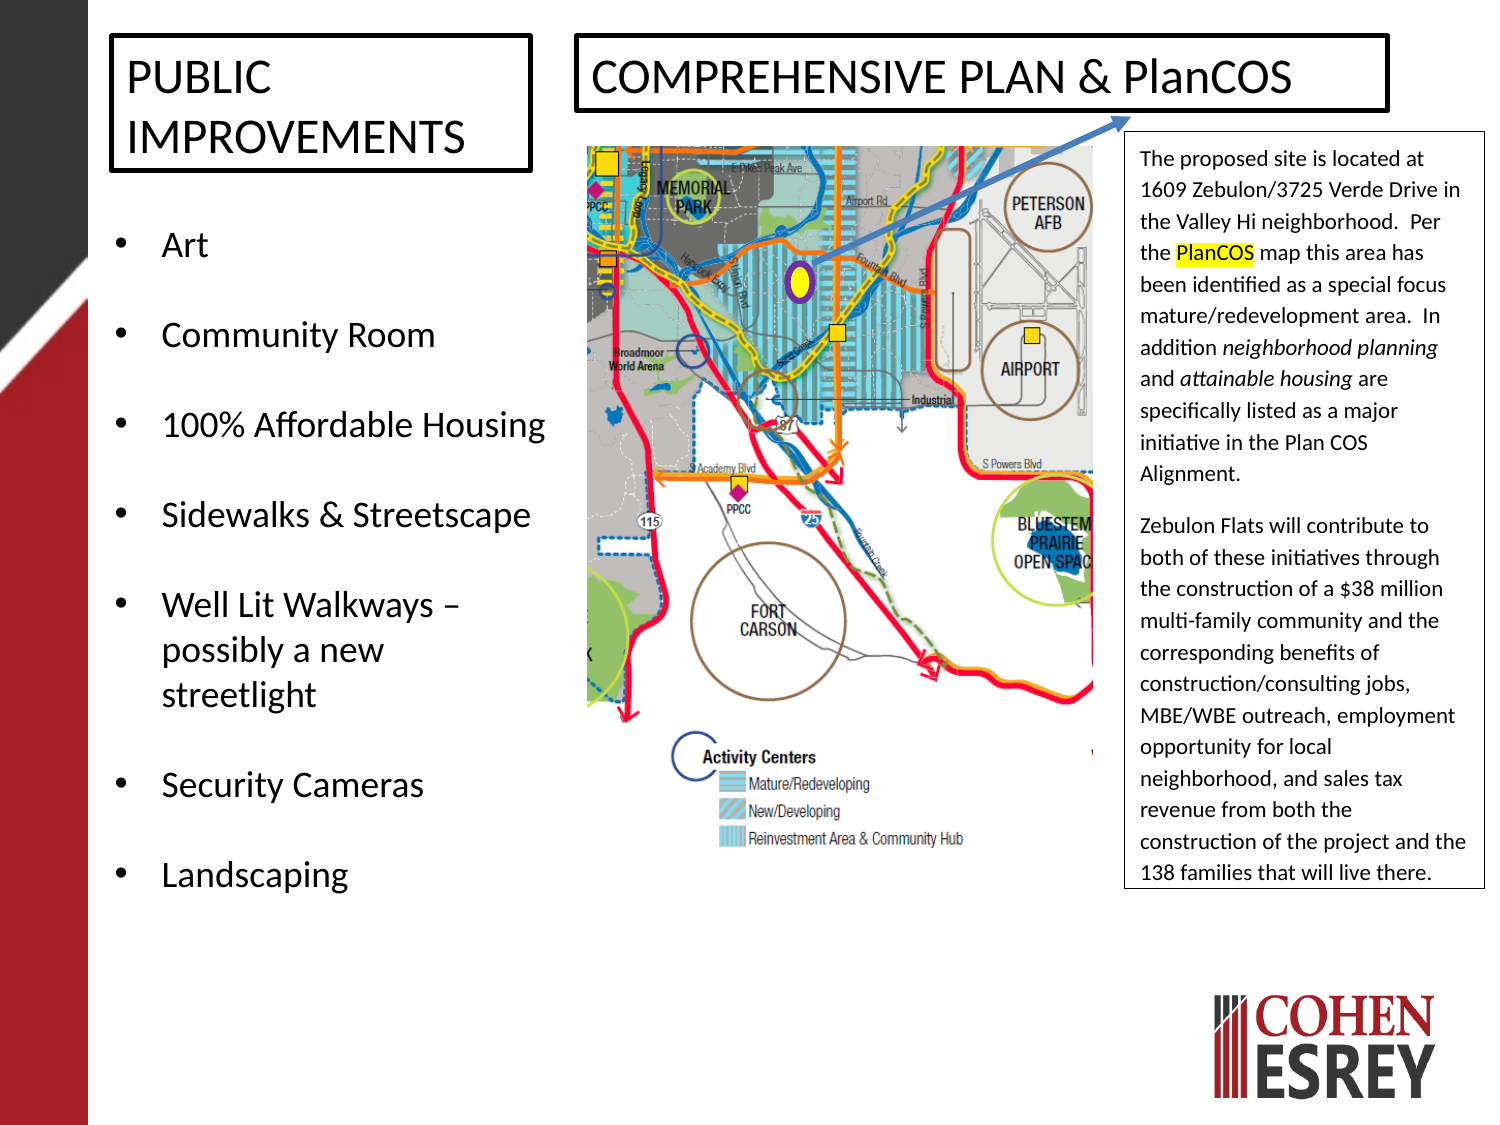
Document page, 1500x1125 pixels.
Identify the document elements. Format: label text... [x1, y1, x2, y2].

text_box The proposed site is located at 1609 Zebulon/3725 Verde Drive in the Valley Hi neighborhood. Per the PlanCOS map this area has been identified as a special focus mature/redevelopment area. In addition neighborhood planning and attainable housing are specifically listed as a major initiative in the Plan COS Alignment. Zebulon Flats will contribute to both of these initiatives through the construction of a $38 million multi-family community and the corresponding benefits of construction/consulting jobs, MBE/WBE outreach, employment opportunity for local neighborhood, and sales tax revenue from both the construction of the project and the 138 families that will live there. [1124, 131, 1485, 889]
picture [1187, 971, 1455, 1122]
text_box COMPREHENSIVE PLAN & PlanCOS [576, 35, 1388, 111]
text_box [812, 116, 1132, 264]
text_box PUBLIC IMPROVEMENTS [111, 35, 531, 171]
picture [587, 146, 1093, 874]
picture [0, 0, 88, 1125]
text_box Art Community Room 100% Affordable Housing Sidewalks & Streetscape Well Lit Walkways – possibly a new streetlight Security Cameras Landscaping [99, 212, 563, 903]
